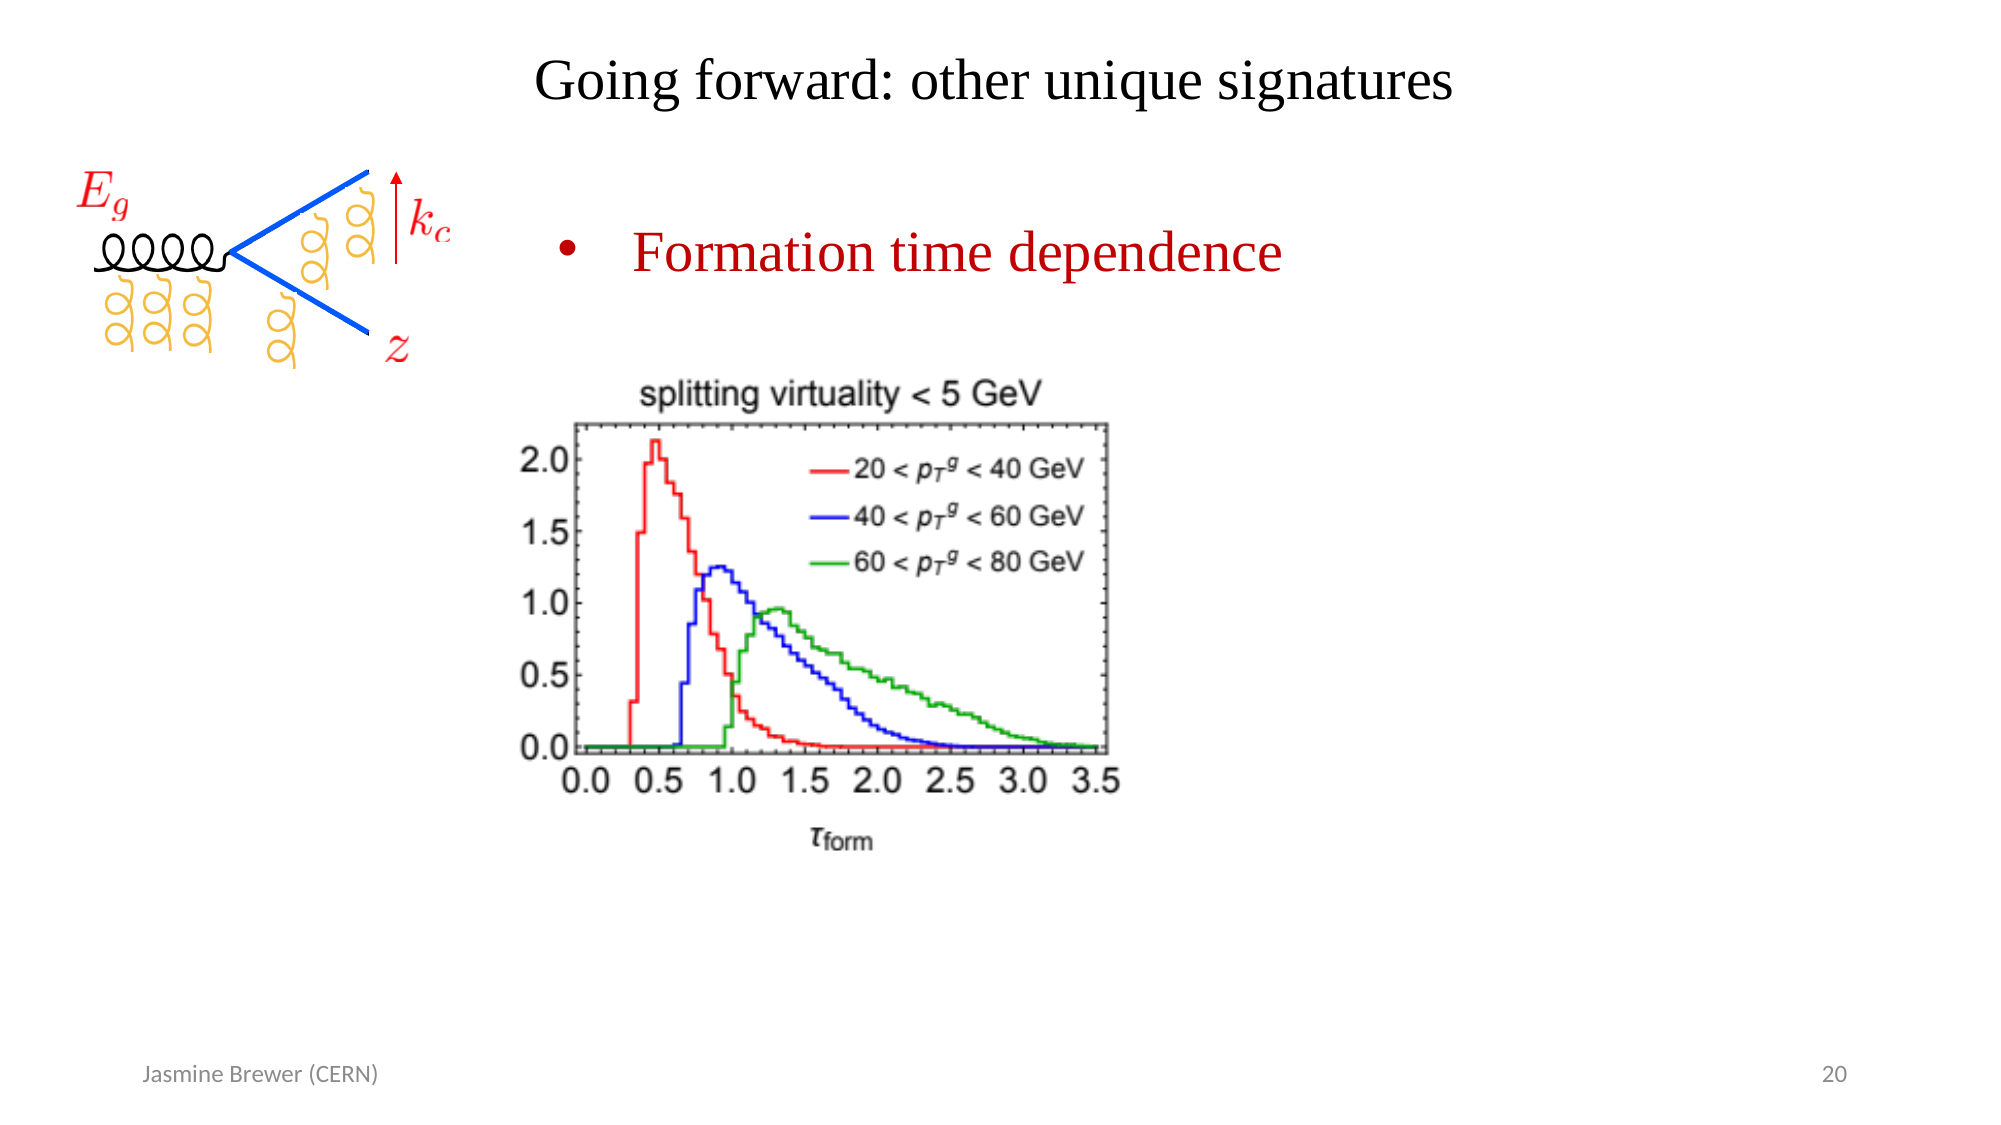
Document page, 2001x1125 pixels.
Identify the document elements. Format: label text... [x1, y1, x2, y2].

picture [467, 373, 1155, 851]
text_box Formation time dependence [467, 205, 1514, 291]
slide_number 20 [1412, 1042, 1863, 1103]
text_box Going forward: other unique signatures [204, 33, 1710, 119]
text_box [74, 148, 450, 369]
footer Jasmine Brewer (CERN) [118, 1042, 403, 1103]
